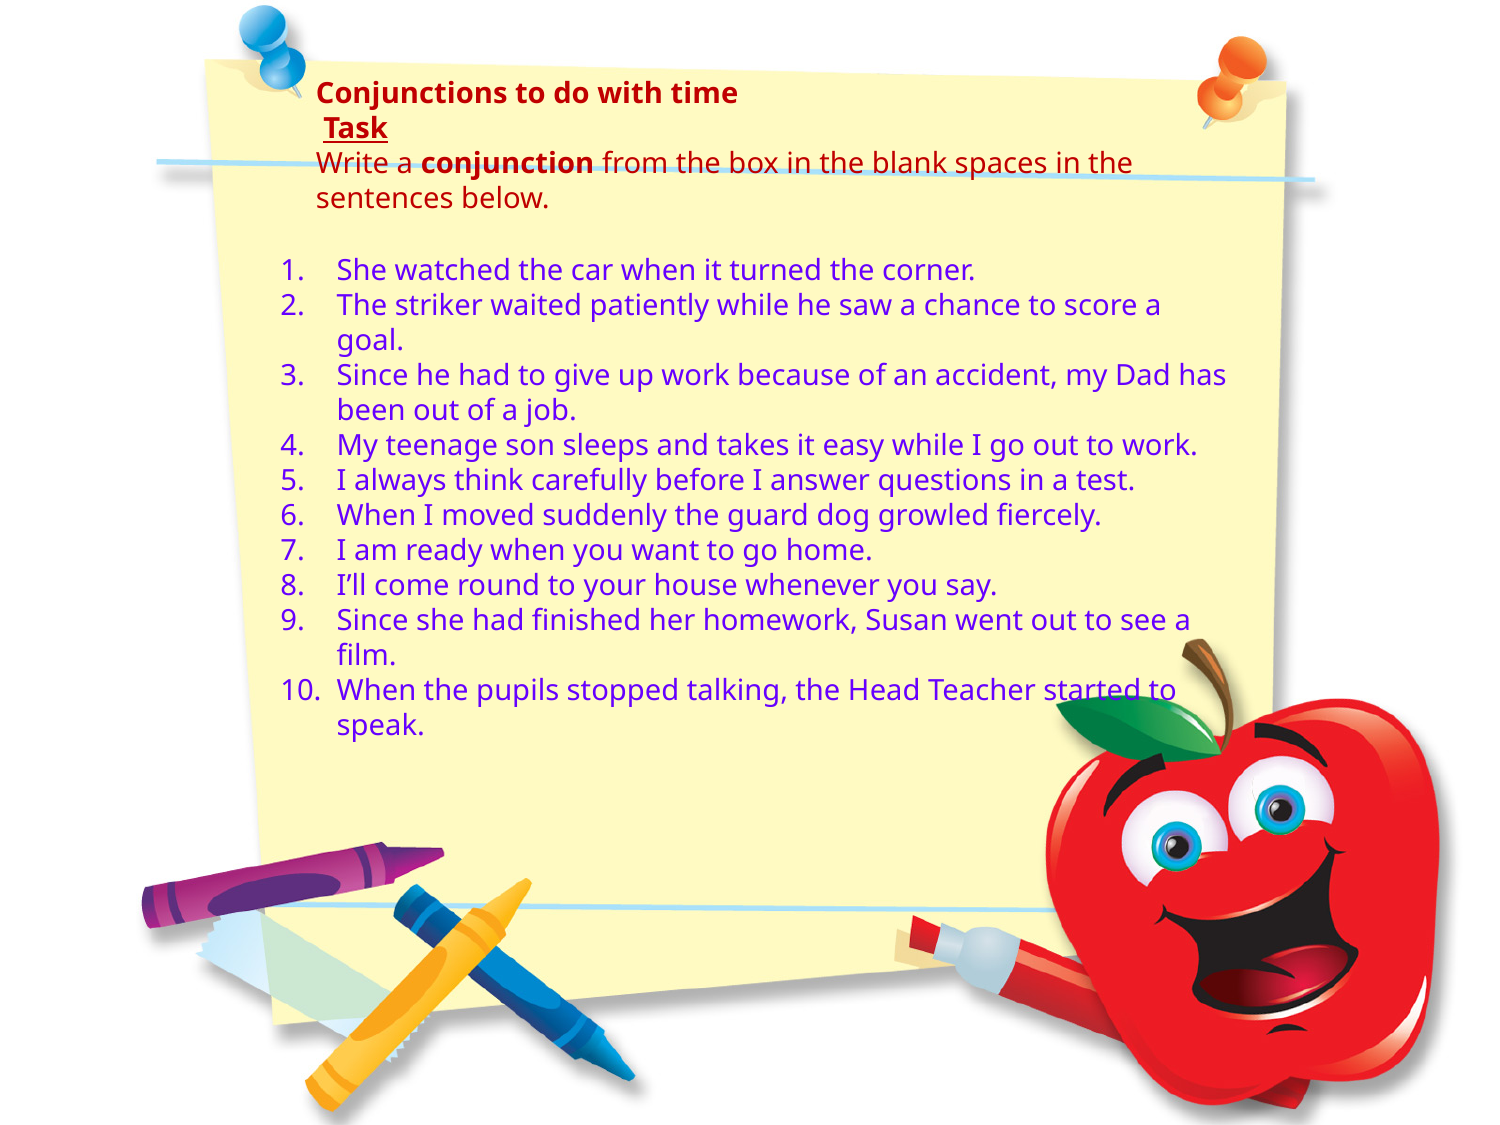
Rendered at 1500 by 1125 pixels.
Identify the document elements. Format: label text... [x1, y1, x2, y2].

text_box [265, 62, 1500, 138]
text_box Conjunctions to do with time Task Write a conjunction from the box in the blank spaces in the sentences below. [301, 66, 1275, 222]
picture [274, 53, 290, 62]
text_box She watched the car when it turned the corner. The striker waited patiently while he saw a chance to score a goal. Since he had to give up work because of an accident, my Dad has been out of a job. My teenage son sleeps and takes it easy while I go out to work. I always think carefully before I answer questions in a test. When I moved suddenly the guard dog growled fiercely. I am ready when you want to go home. I’ll come round to your house whenever you say. Since she had finished her homework, Susan went out to see a film. When the pupils stopped talking, the Head Teacher started to speak. [265, 244, 1247, 749]
picture [1266, 812, 1296, 823]
text_box [596, 715, 1500, 812]
picture [0, 0, 1500, 1125]
